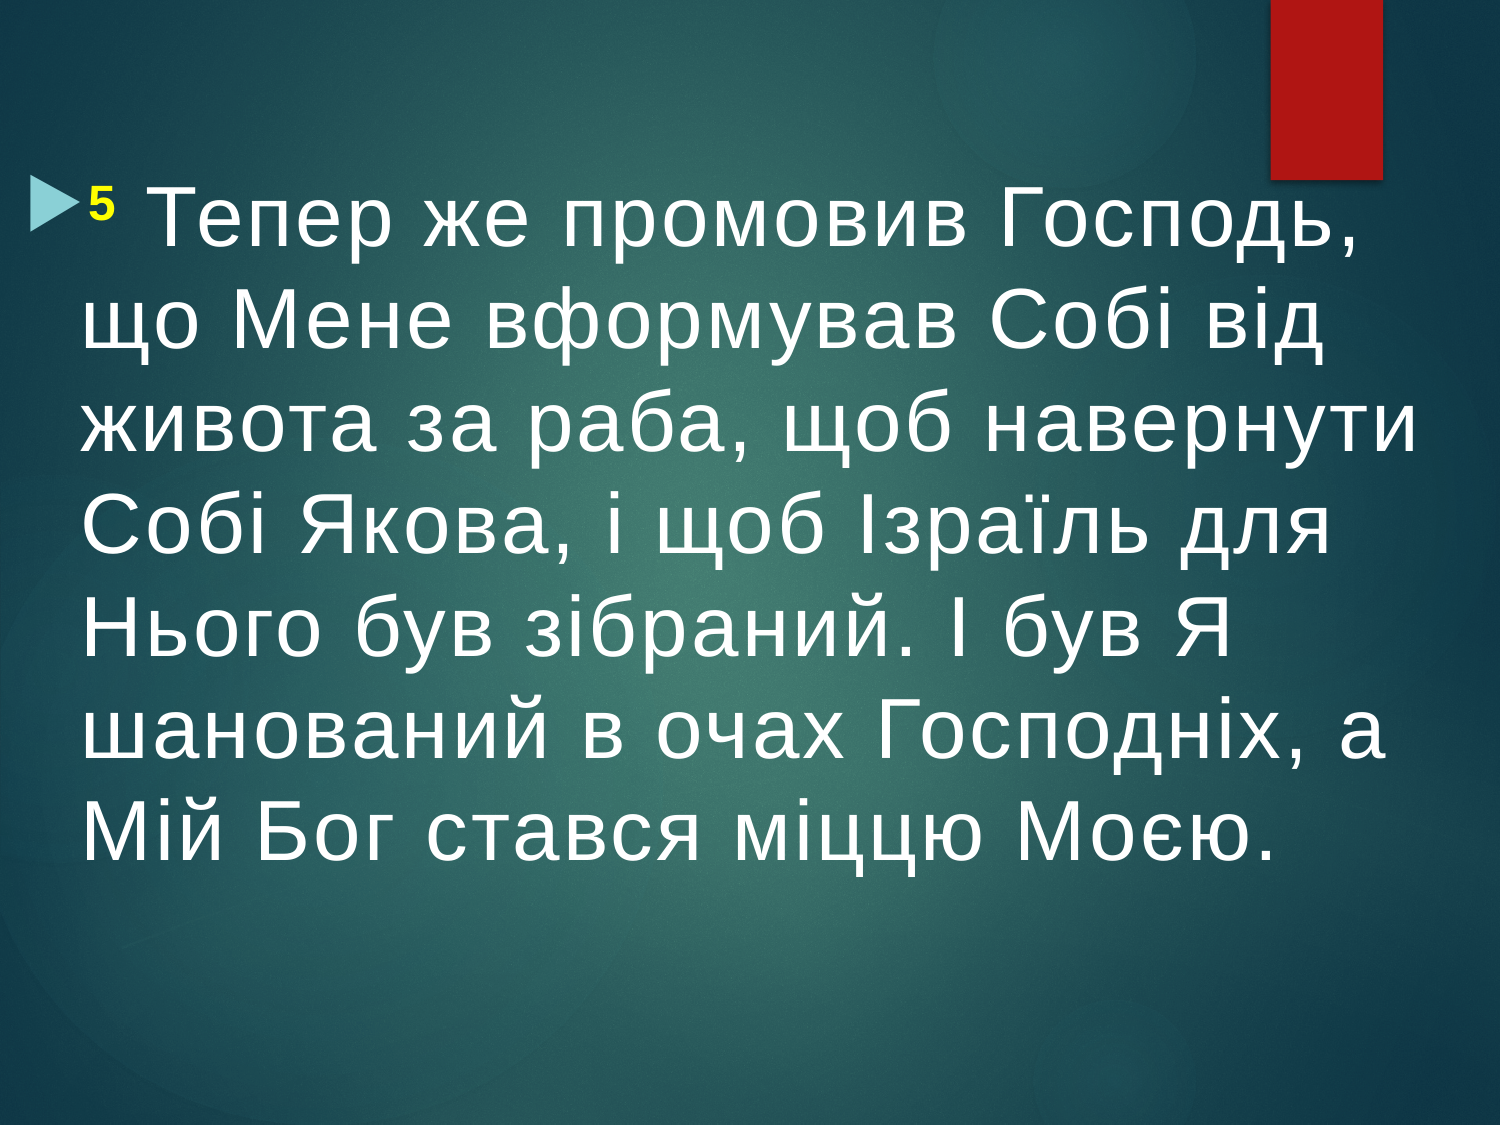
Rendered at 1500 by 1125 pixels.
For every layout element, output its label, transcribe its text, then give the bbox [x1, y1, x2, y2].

list 5 Тепер же промовив Господь, що Мене вформував Собі від живота за раба, щоб навернути Собі Якова, і щоб Ізраїль для Нього був зібраний. І був Я шанований в очах Господніх, а Мій Бог стався міццю Моєю. [9, 153, 1491, 1125]
